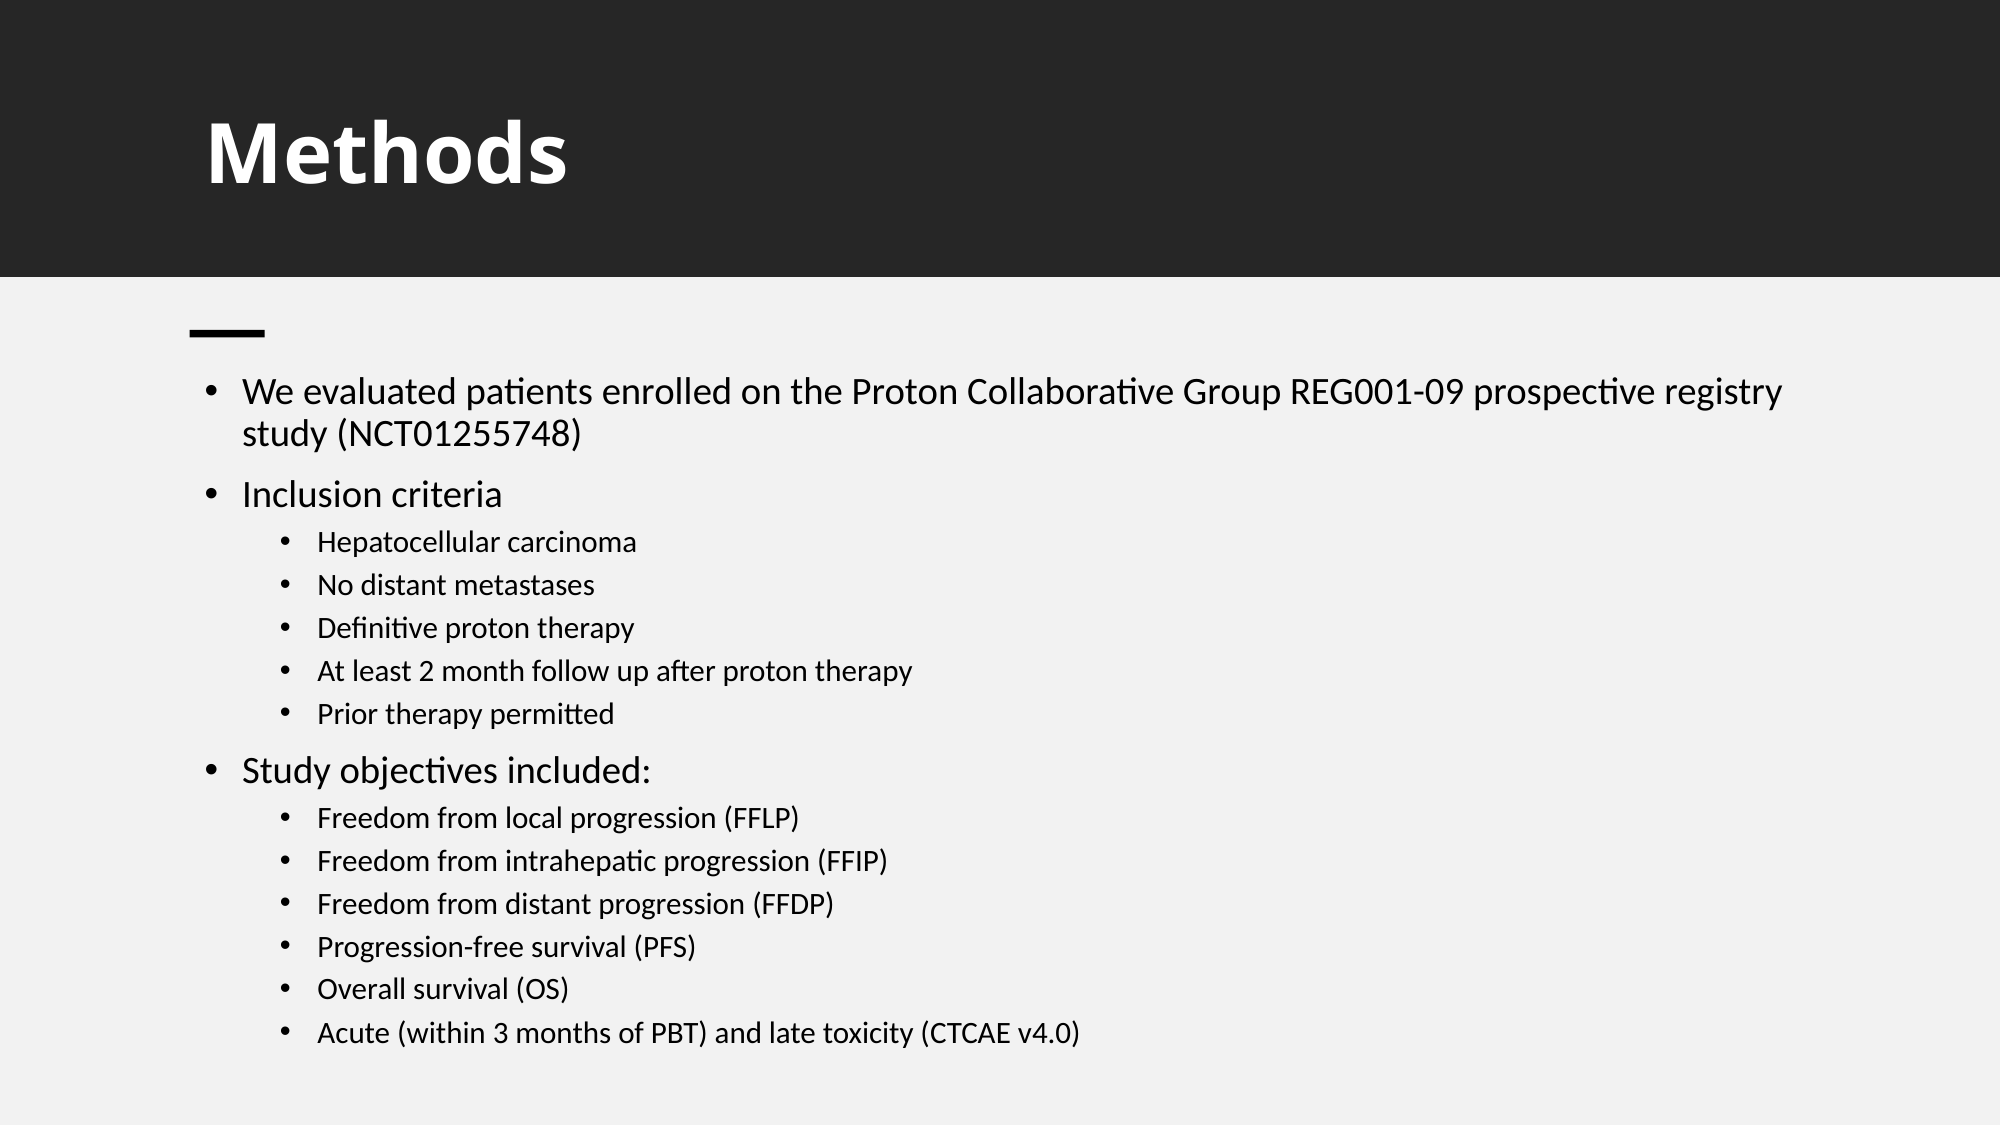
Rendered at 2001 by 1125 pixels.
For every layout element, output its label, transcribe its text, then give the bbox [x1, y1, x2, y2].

text_box [0, 0, 2000, 276]
list We evaluated patients enrolled on the Proton Collaborative Group REG001-09 prospective registry study (NCT01255748) Inclusion criteria Hepatocellular carcinoma No distant metastases Definitive proton therapy At least 2 month follow up after proton therapy Prior therapy permitted Study objectives included: Freedom from local progression (FFLP) Freedom from intrahepatic progression (FFIP) Freedom from distant progression (FFDP) Progression-free survival (PFS) Overall survival (OS) Acute (within 3 months of PBT) and late toxicity (CTCAE v4.0) [189, 363, 1811, 1063]
title Methods [189, 104, 1812, 253]
text_box [189, 329, 266, 338]
text_box [0, 276, 2000, 1125]
